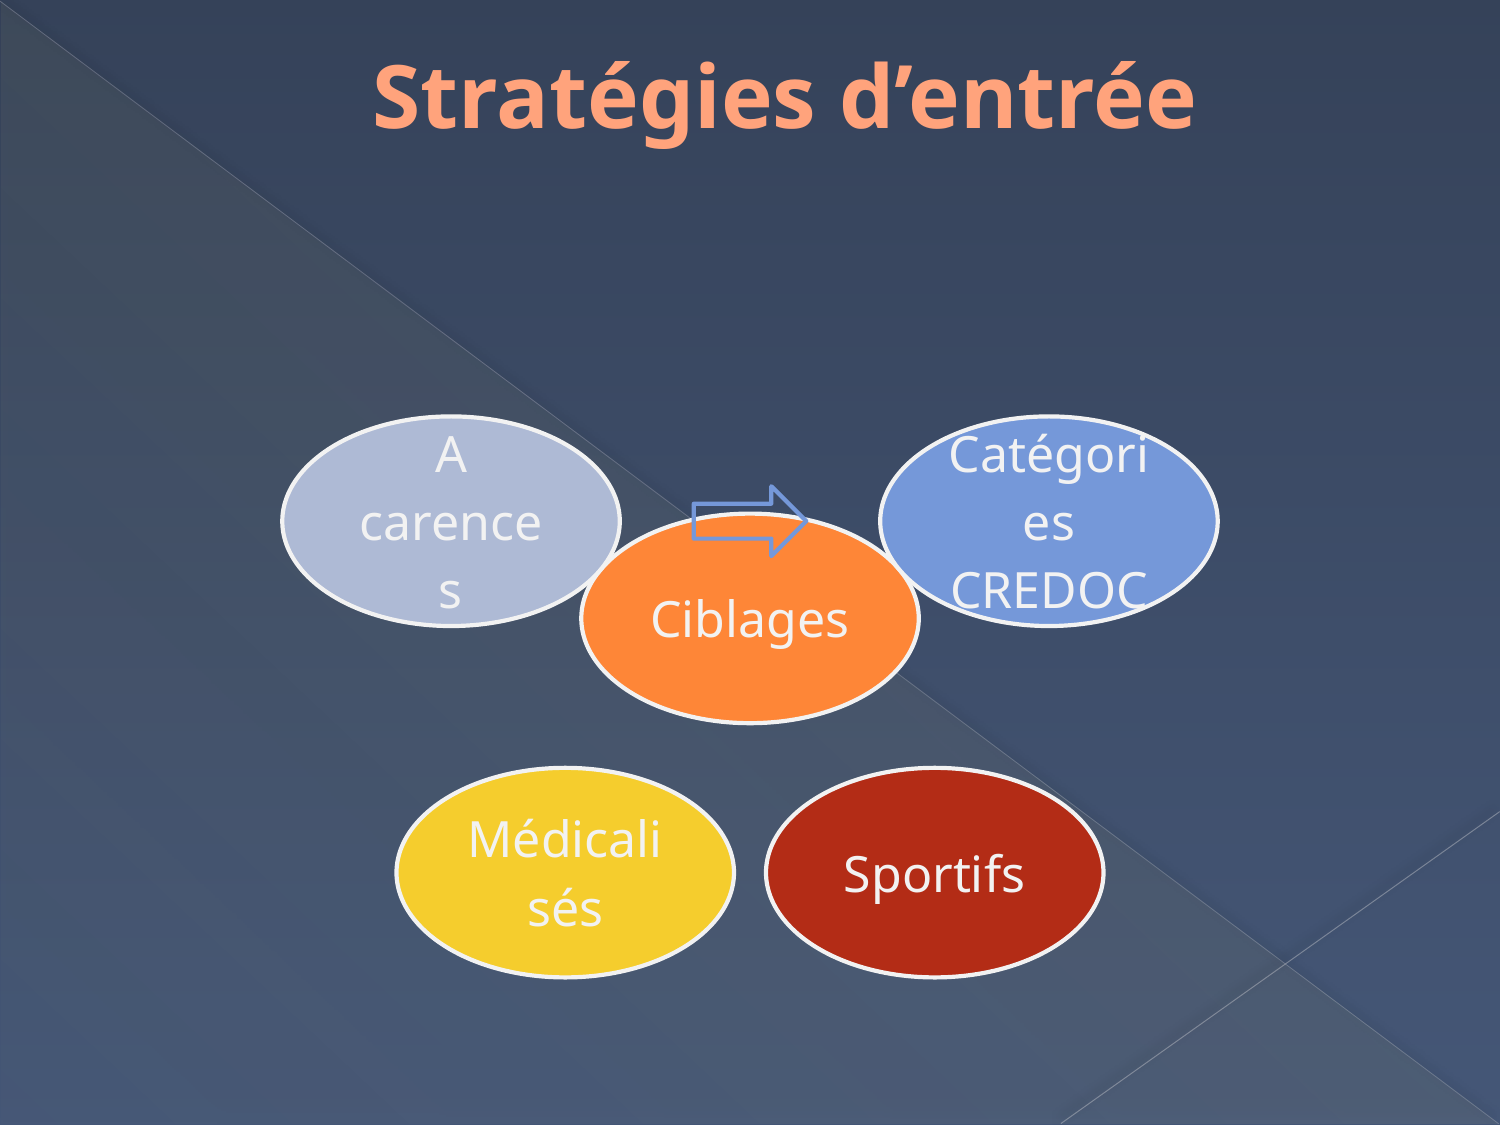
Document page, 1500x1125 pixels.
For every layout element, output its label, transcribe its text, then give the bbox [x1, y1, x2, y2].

title Stratégies d’entrée [70, 0, 1421, 188]
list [74, 198, 1426, 1038]
